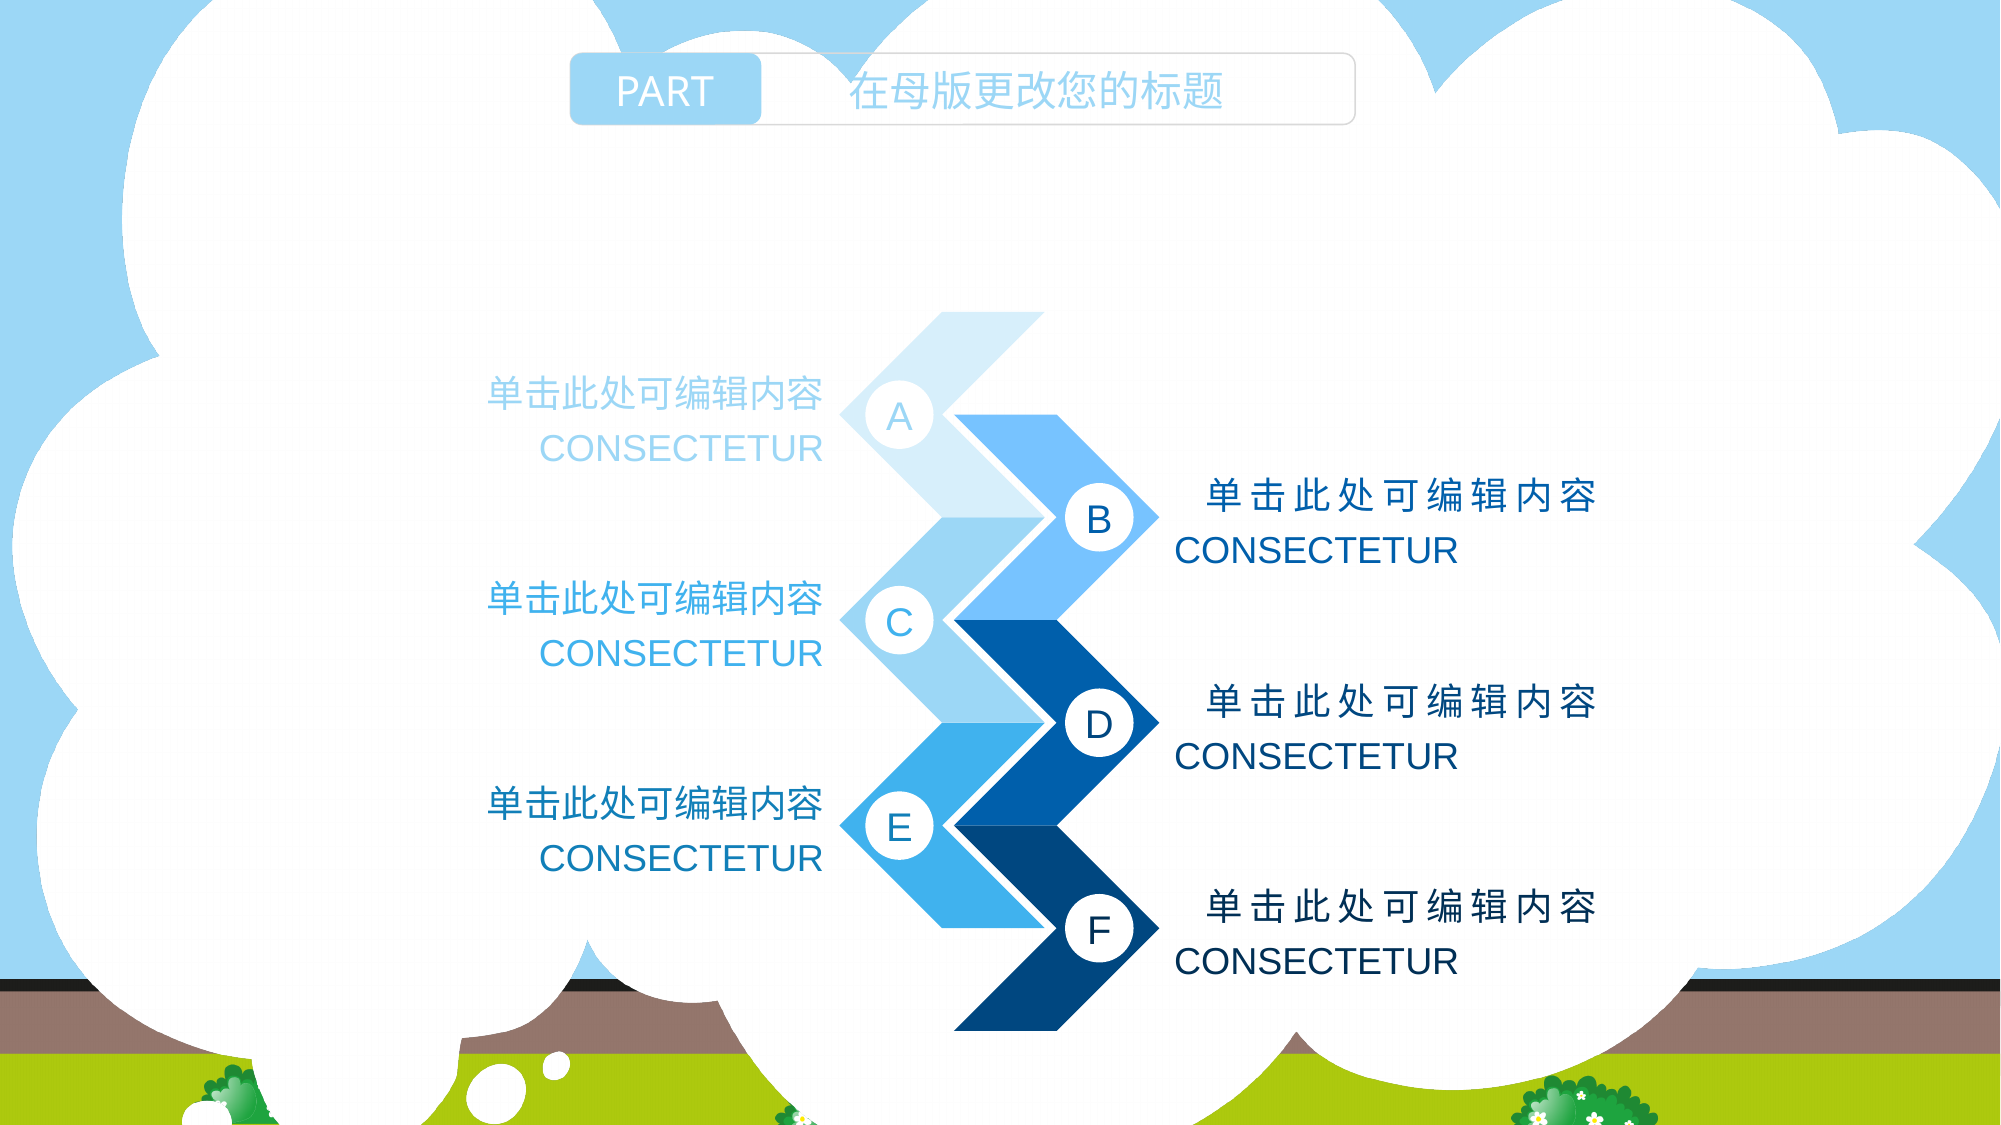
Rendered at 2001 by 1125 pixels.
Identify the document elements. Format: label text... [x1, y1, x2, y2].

text_box 单击此处可编辑内容 CONSECTETUR [386, 746, 839, 905]
text_box 单击此处可编辑内容 CONSECTETUR [1159, 450, 1612, 584]
text_box [839, 722, 1045, 929]
text_box 单击此处可编辑内容 CONSECTETUR [1159, 861, 1612, 995]
text_box A [865, 380, 934, 449]
text_box [839, 311, 1045, 517]
text_box [953, 825, 1159, 1031]
text_box C [865, 585, 934, 655]
text_box F [1065, 893, 1134, 963]
text_box 单击此处可编辑内容 CONSECTETUR [1159, 656, 1612, 790]
text_box D [1065, 688, 1134, 757]
text_box [953, 620, 1159, 825]
picture [0, 0, 2001, 1125]
text_box E [865, 791, 934, 860]
text_box B [1065, 483, 1134, 552]
text_box 单击此处可编辑内容 CONSECTETUR [386, 335, 839, 494]
text_box [839, 517, 1045, 722]
text_box 单击此处可编辑内容 CONSECTETUR [386, 541, 839, 699]
text_box [953, 414, 1159, 620]
